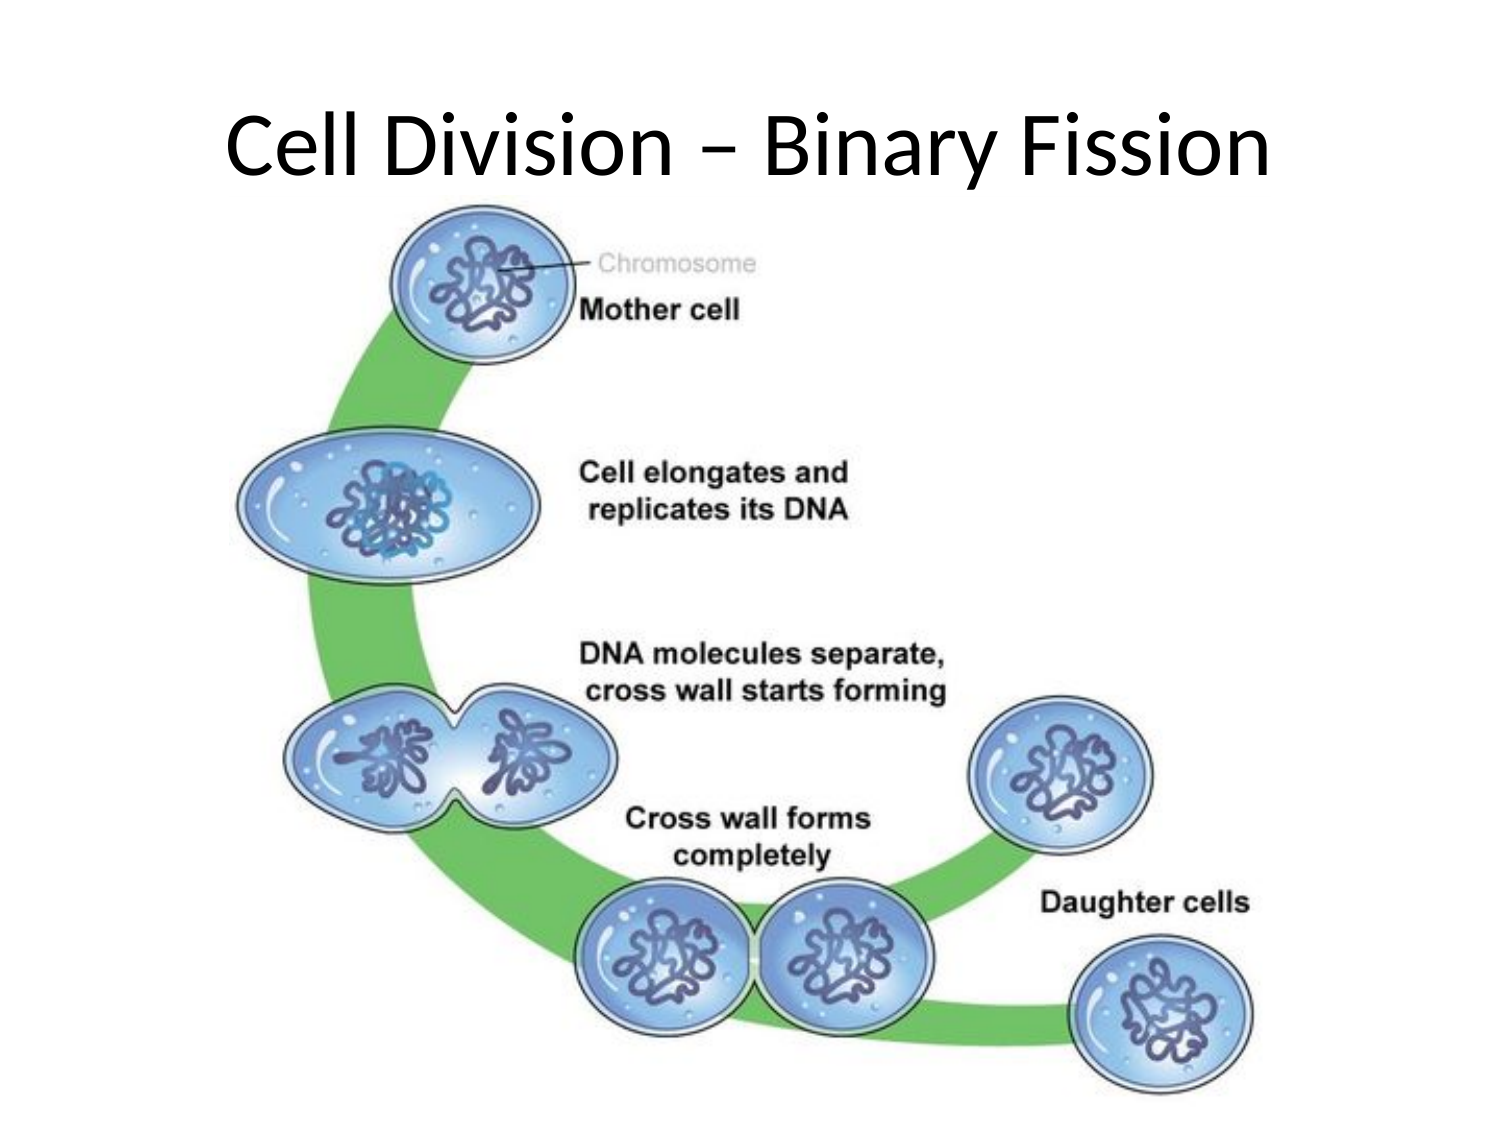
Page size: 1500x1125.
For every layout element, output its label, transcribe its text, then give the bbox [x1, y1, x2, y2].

picture [228, 195, 1272, 1107]
title Cell Division – Binary Fission [75, 45, 1425, 233]
